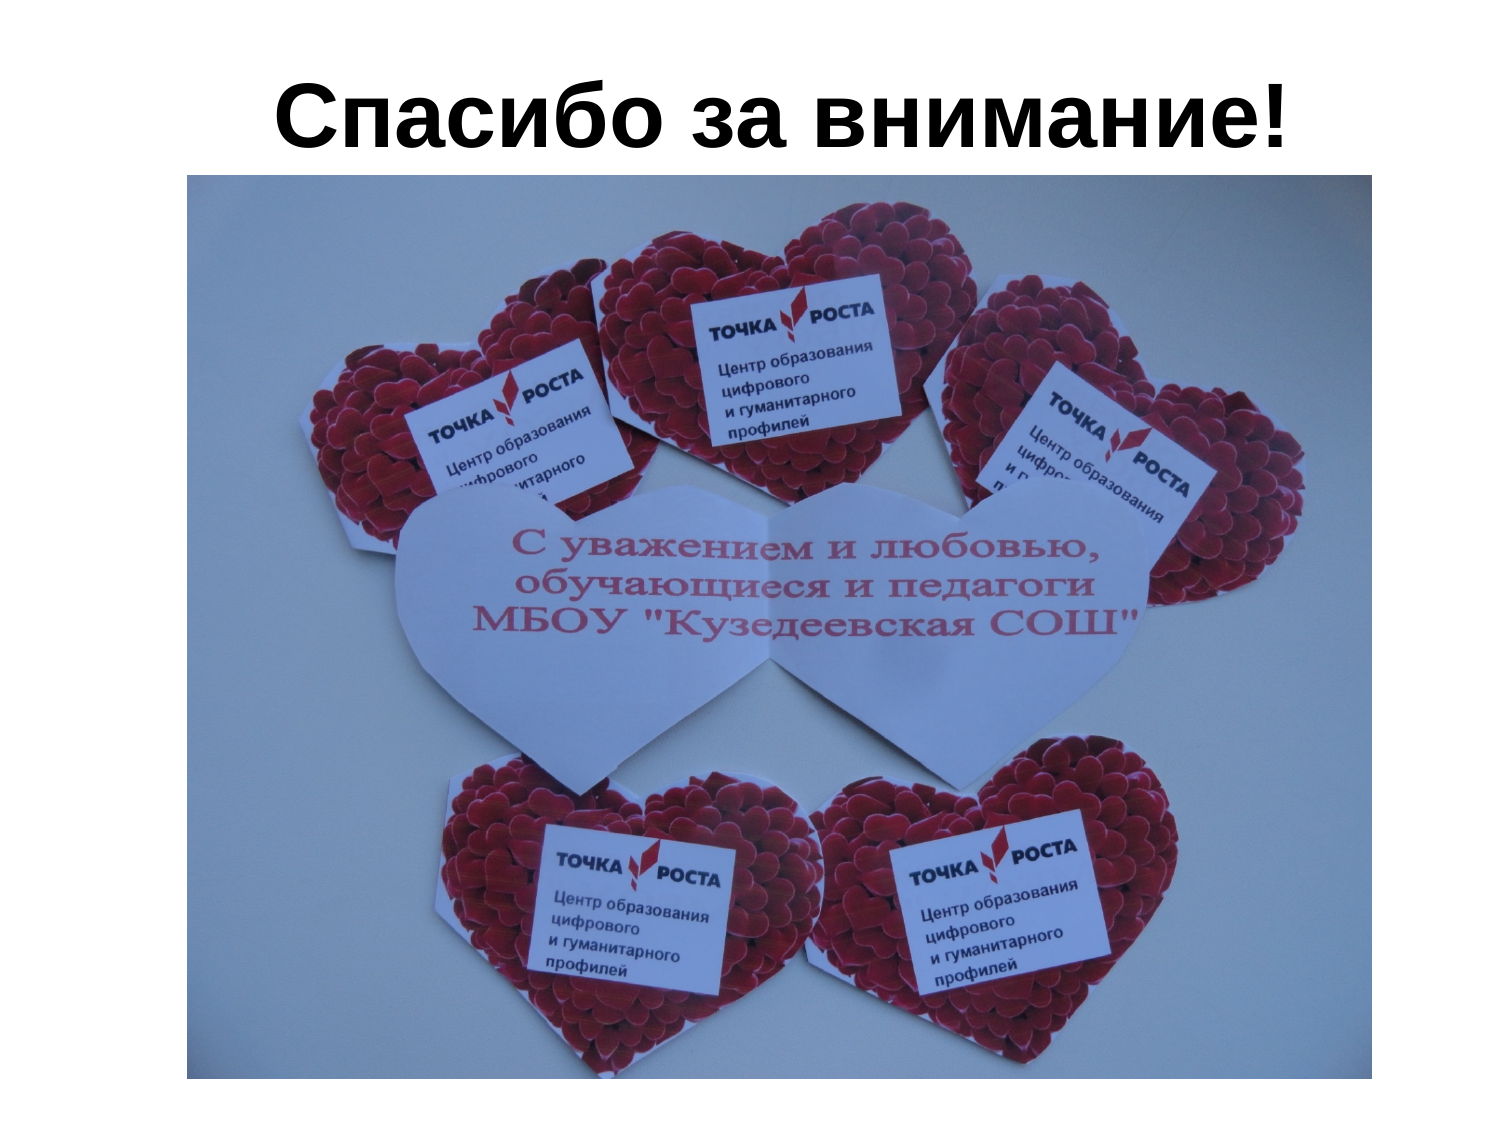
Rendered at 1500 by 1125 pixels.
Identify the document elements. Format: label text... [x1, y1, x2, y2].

picture [187, 175, 1372, 1079]
title Спасибо за внимание! [140, 44, 1426, 177]
